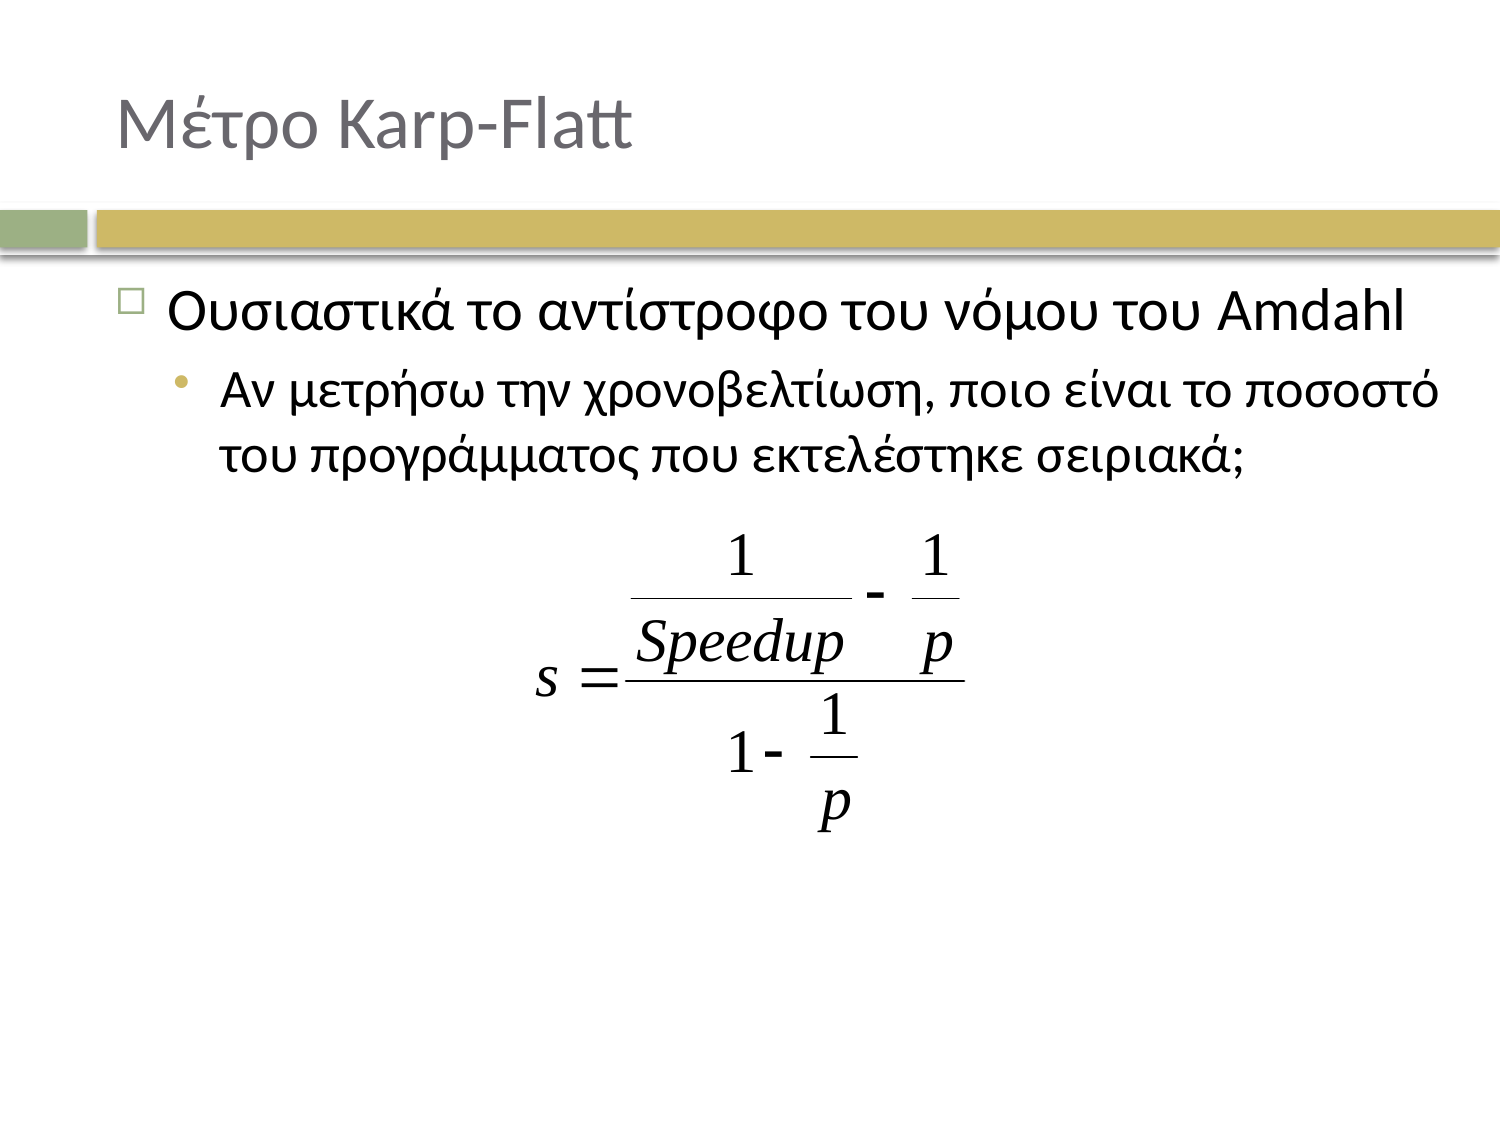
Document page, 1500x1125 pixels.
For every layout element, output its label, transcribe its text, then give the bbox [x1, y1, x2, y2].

list Ουσιαστικά το αντίστροφο του νόμου του Amdahl Αν μετρήσω την χρονοβελτίωση, ποιο είναι το ποσοστό του προγράμματος που εκτελέστηκε σειριακά; [100, 262, 1500, 1125]
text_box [524, 515, 975, 847]
title Μέτρο Karp-Flatt [100, 37, 1438, 200]
